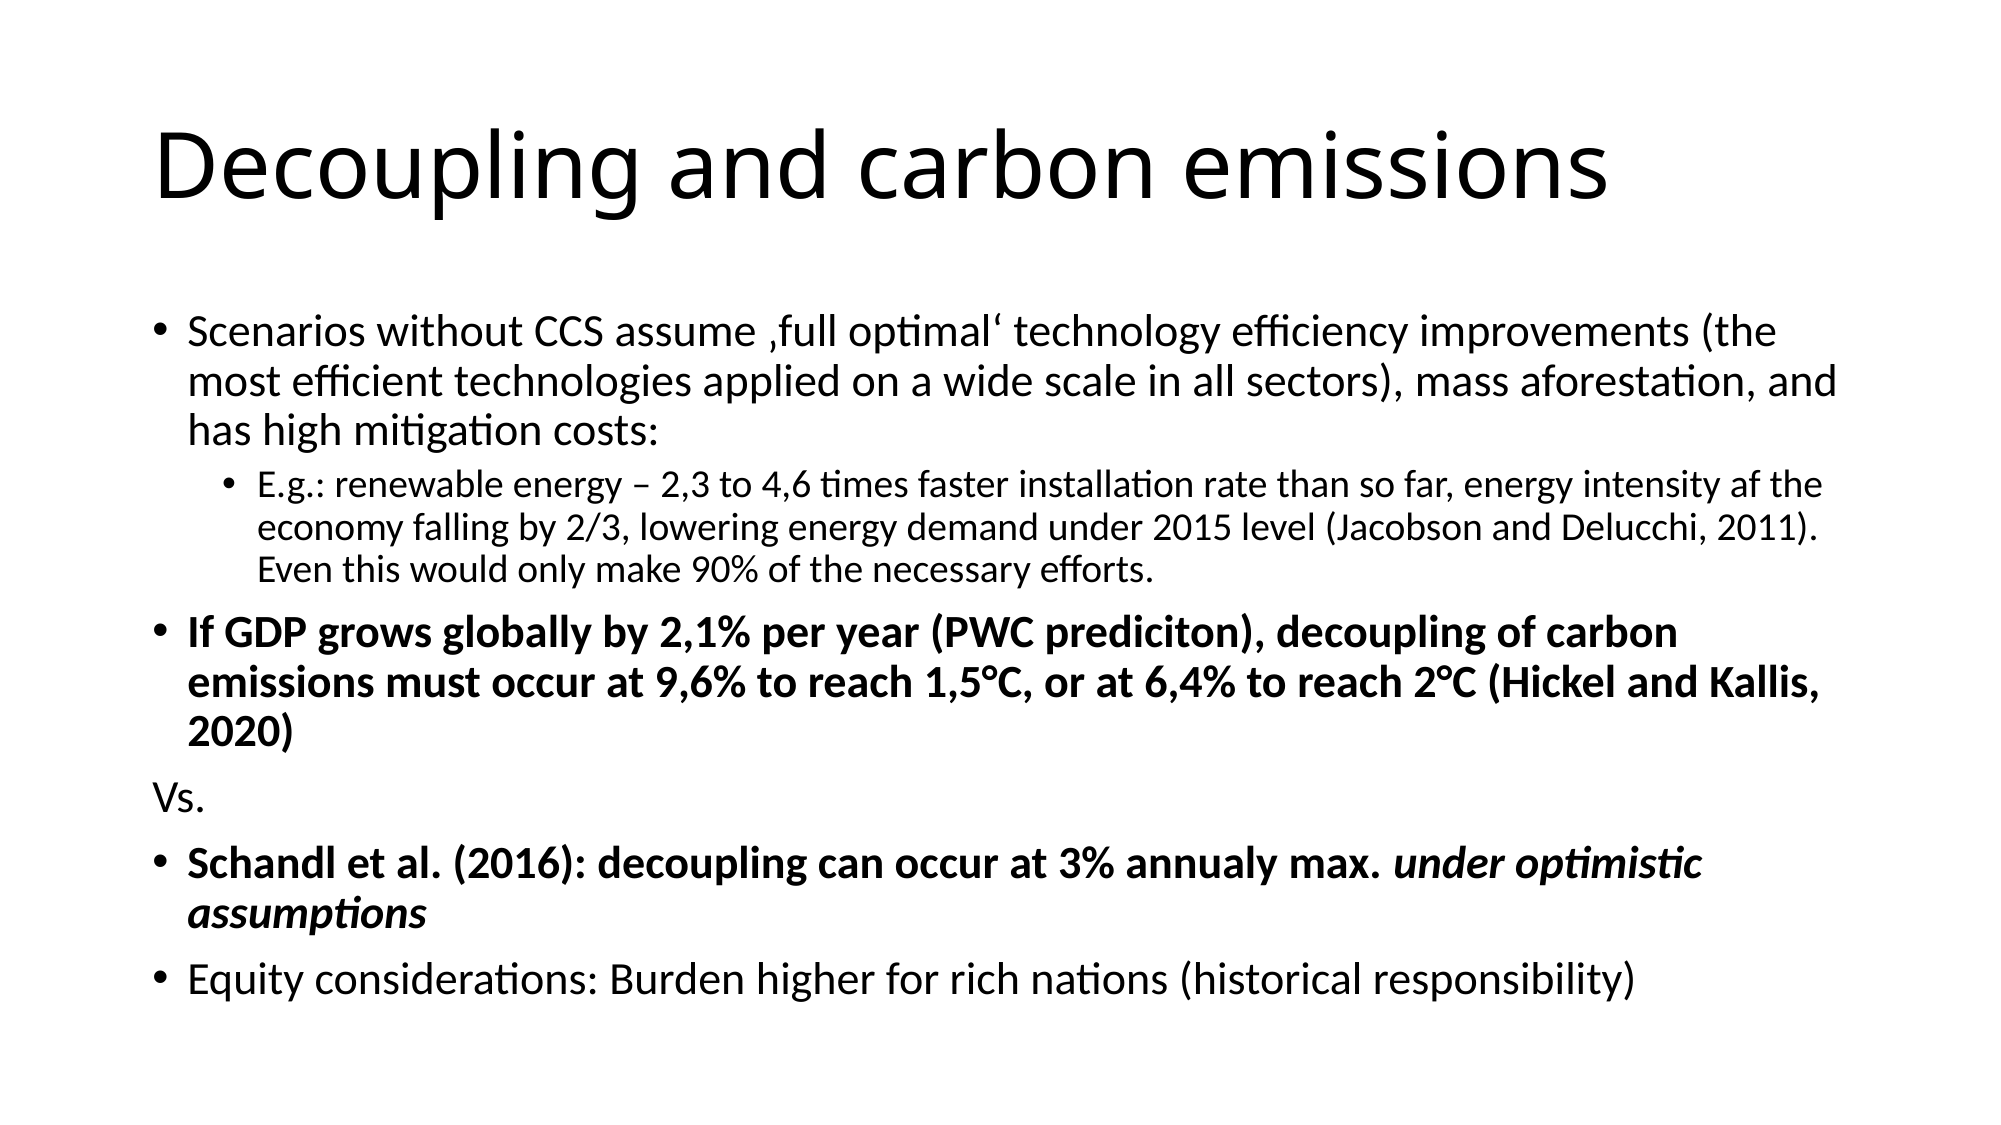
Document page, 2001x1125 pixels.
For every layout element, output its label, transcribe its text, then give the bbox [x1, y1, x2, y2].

list Scenarios without CCS assume ‚full optimal‘ technology efficiency improvements (the most efficient technologies applied on a wide scale in all sectors), mass aforestation, and has high mitigation costs: E.g.: renewable energy – 2,3 to 4,6 times faster installation rate than so far, energy intensity af the economy falling by 2/3, lowering energy demand under 2015 level (Jacobson and Delucchi, 2011). Even this would only make 90% of the necessary efforts. If GDP grows globally by 2,1% per year (PWC prediciton), decoupling of carbon emissions must occur at 9,6% to reach 1,5°C, or at 6,4% to reach 2°C (Hickel and Kallis, 2020) Vs. Schandl et al. (2016): decoupling can occur at 3% annualy max. under optimistic assumptions Equity considerations: Burden higher for rich nations (historical responsibility) [137, 299, 1863, 1014]
title Decoupling and carbon emissions [137, 59, 1863, 278]
